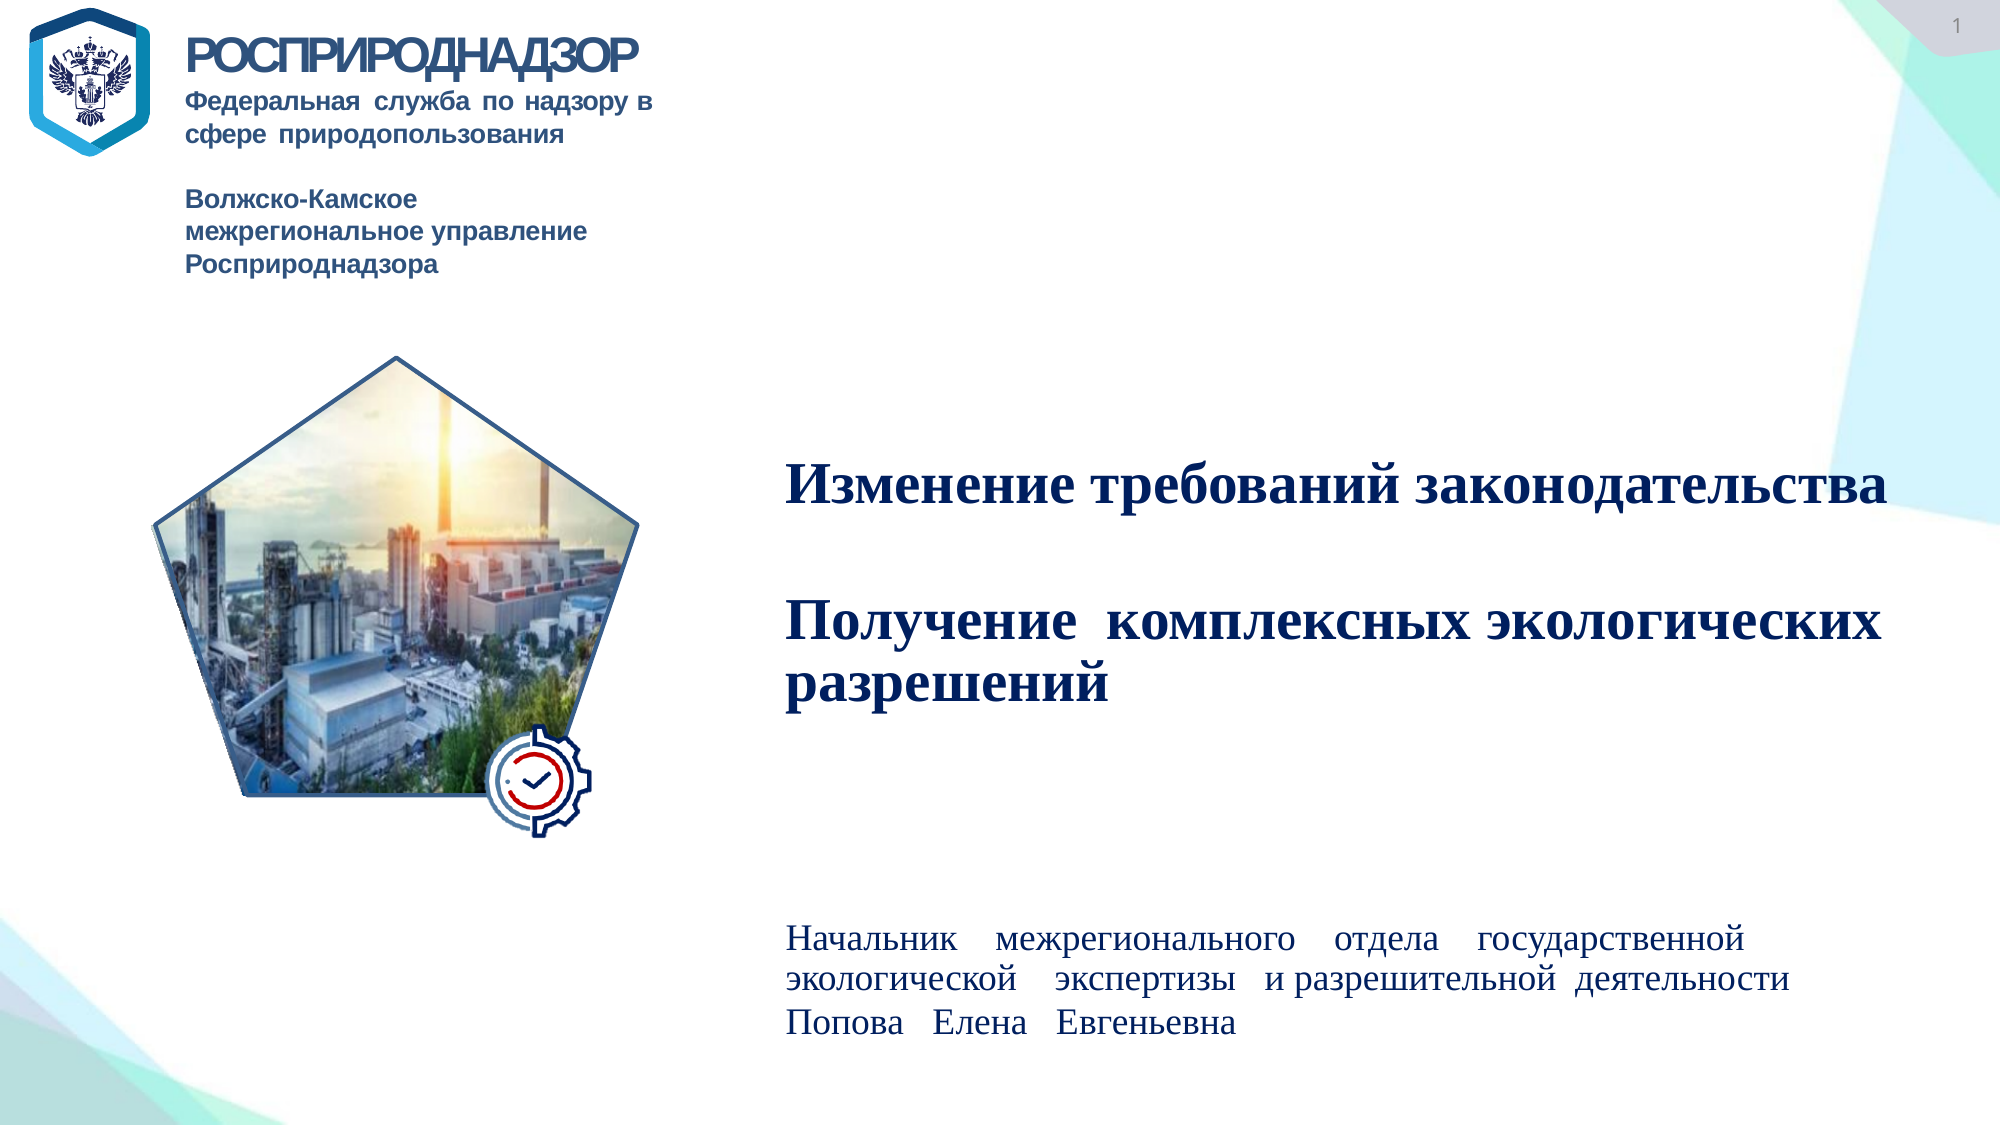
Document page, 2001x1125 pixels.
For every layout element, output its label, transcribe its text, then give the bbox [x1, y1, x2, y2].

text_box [151, 357, 638, 853]
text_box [29, 7, 150, 157]
list Изменение требований законодательства Получение комплексных экологических разрешений Начальник межрегионального отдела государственной экологической экспертизы и разрешительной деятельности Попова Елена Евгеньевна [76, 283, 1964, 1087]
picture [0, 0, 2000, 1125]
title РОСПРИРОДНАДЗОР [182, 20, 645, 81]
text_box 1 [1949, 10, 1966, 38]
text_box Федеральная служба по надзору в сфере природопользования Волжско-Камское межрегиональное управление Росприроднадзора [182, 81, 659, 279]
